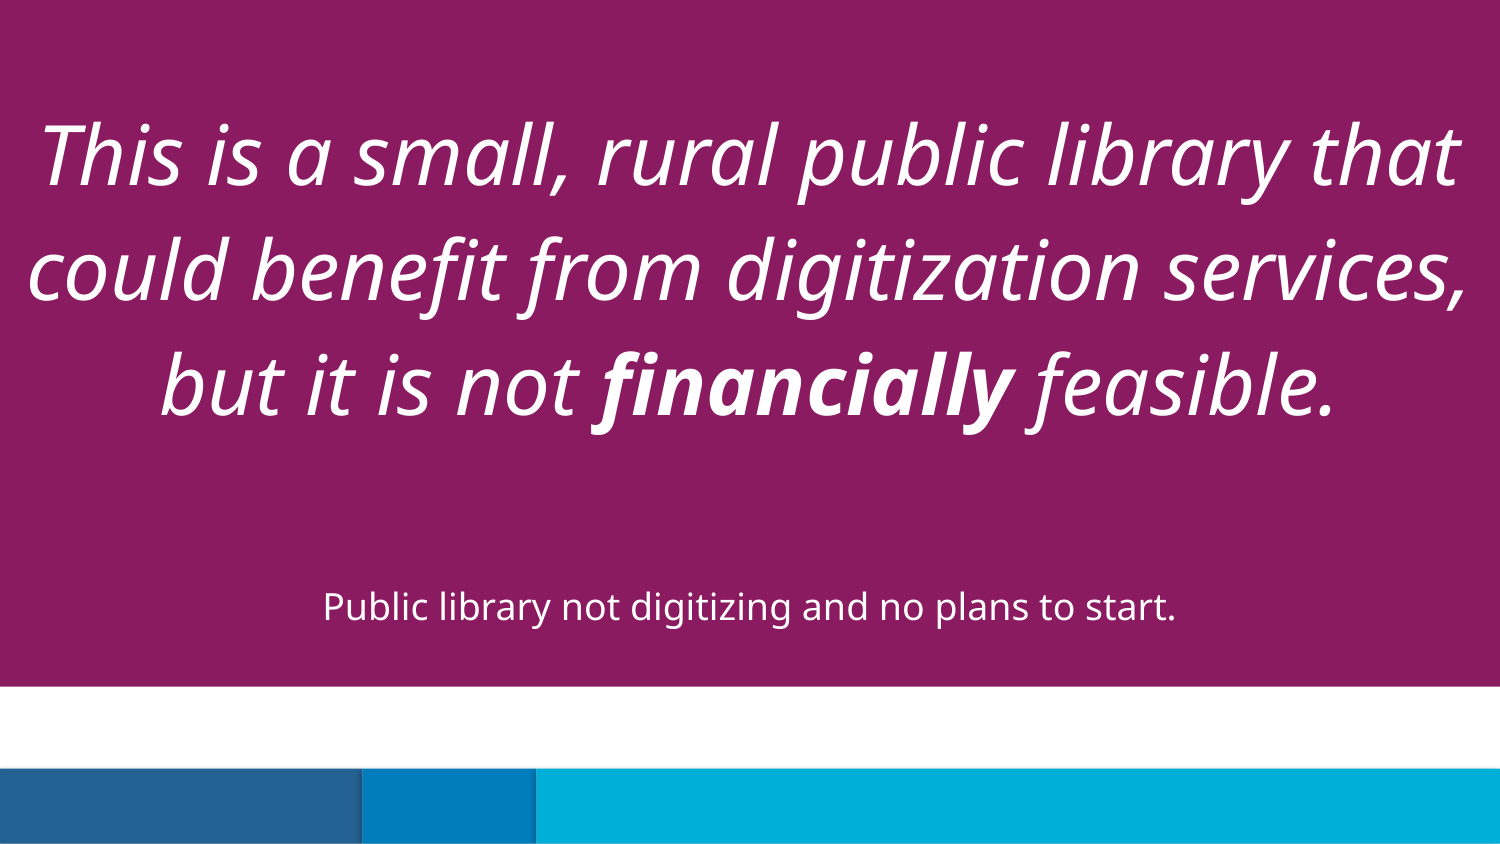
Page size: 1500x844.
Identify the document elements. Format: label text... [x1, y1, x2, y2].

text_box This is a small, rural public library that could benefit from digitization services, but it is not financially feasible. Public library not digitizing and no plans to start. [0, 0, 1500, 687]
